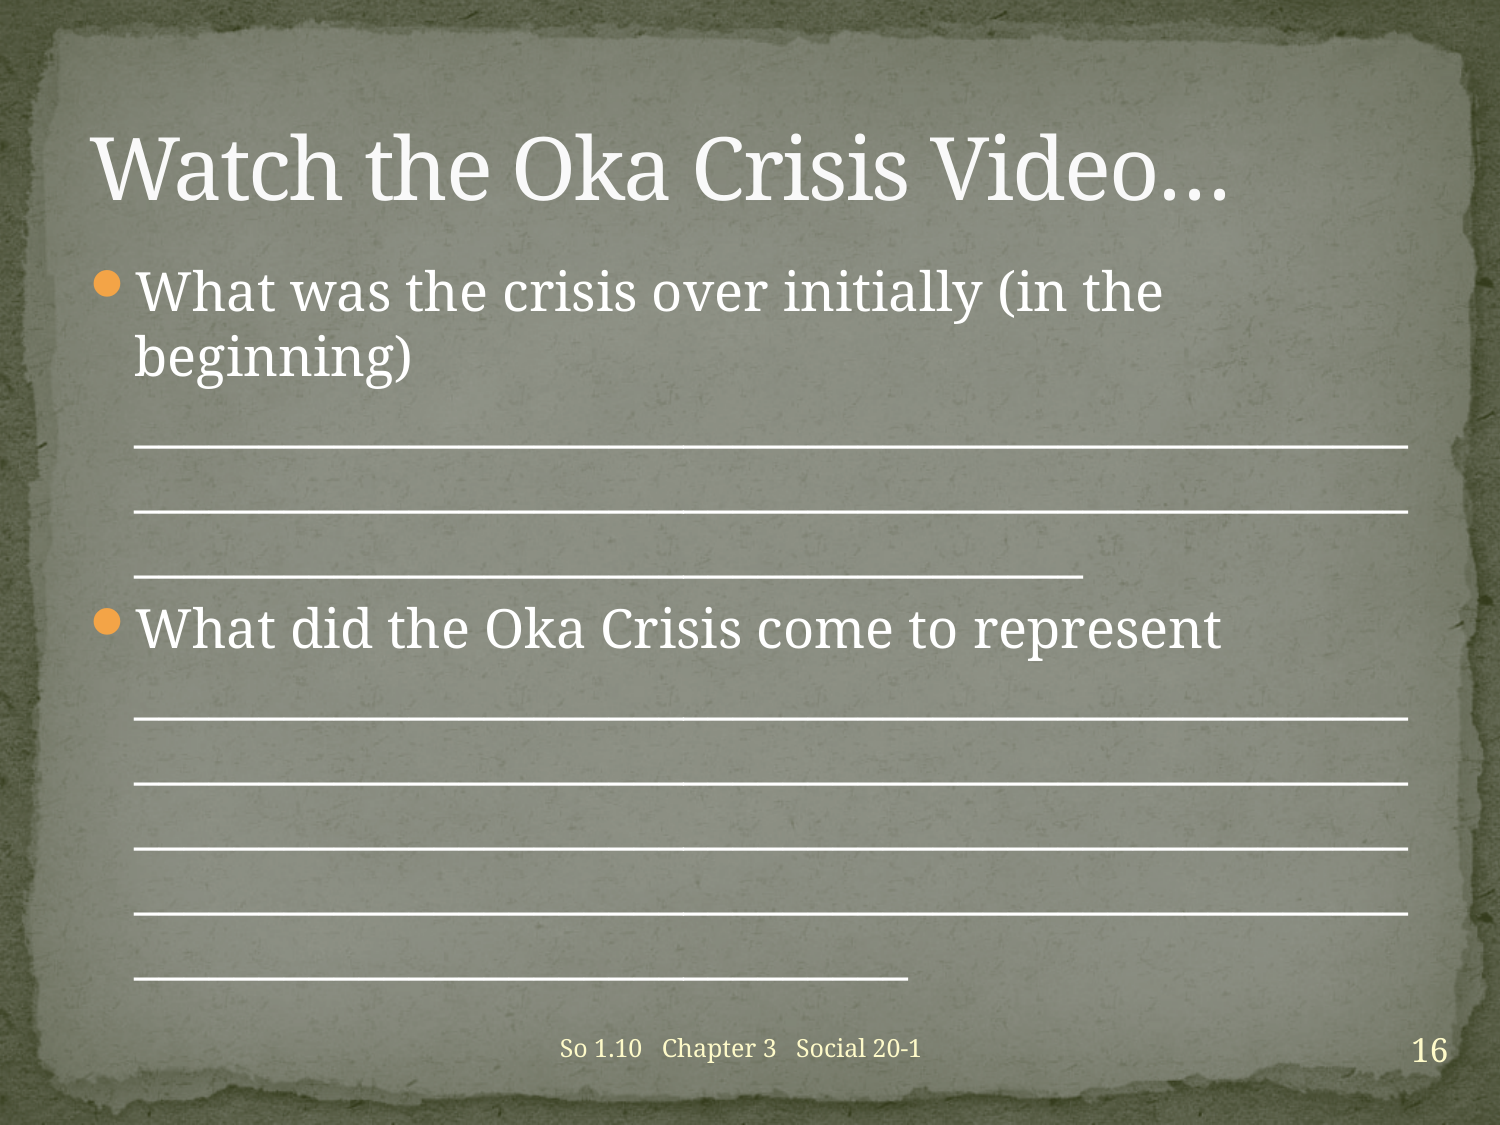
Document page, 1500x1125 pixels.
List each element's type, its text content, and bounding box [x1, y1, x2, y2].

title Watch the Oka Crisis Video… [74, 24, 1425, 225]
slide_number 16 [1379, 1014, 1480, 1089]
list What was the crisis over initially (in the beginning) ____________________________________________________________________________________________________________________________________________ What did the Oka Crisis come to represent ___________________________________________________________________________________________________________________________________________________________________________________________________________________________________________ [75, 249, 1425, 1000]
footer So 1.10 Chapter 3 Social 20-1 [350, 1017, 938, 1081]
